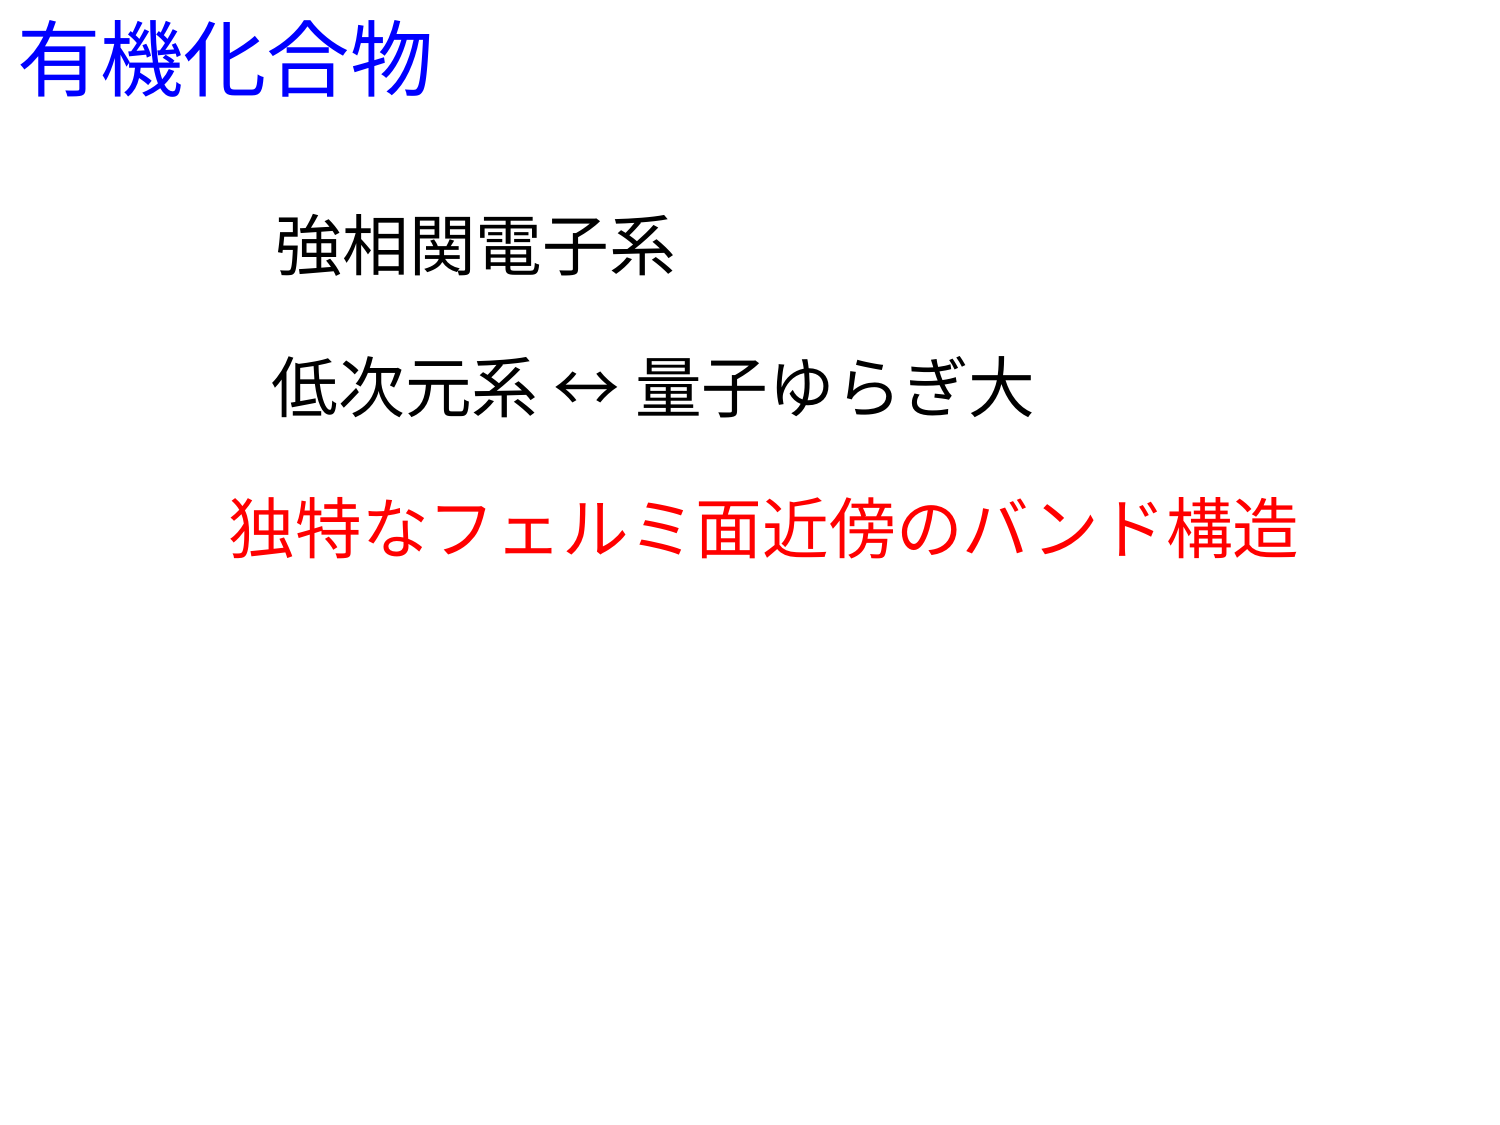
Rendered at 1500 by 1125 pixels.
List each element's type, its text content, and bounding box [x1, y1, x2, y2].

text_box 有機化合物 [2, 0, 449, 115]
text_box 低次元系 ↔ 量子ゆらぎ大 [256, 338, 1051, 433]
text_box 強相関電子系 [261, 196, 692, 291]
text_box 独特なフェルミ面近傍のバンド構造 [214, 479, 1315, 575]
